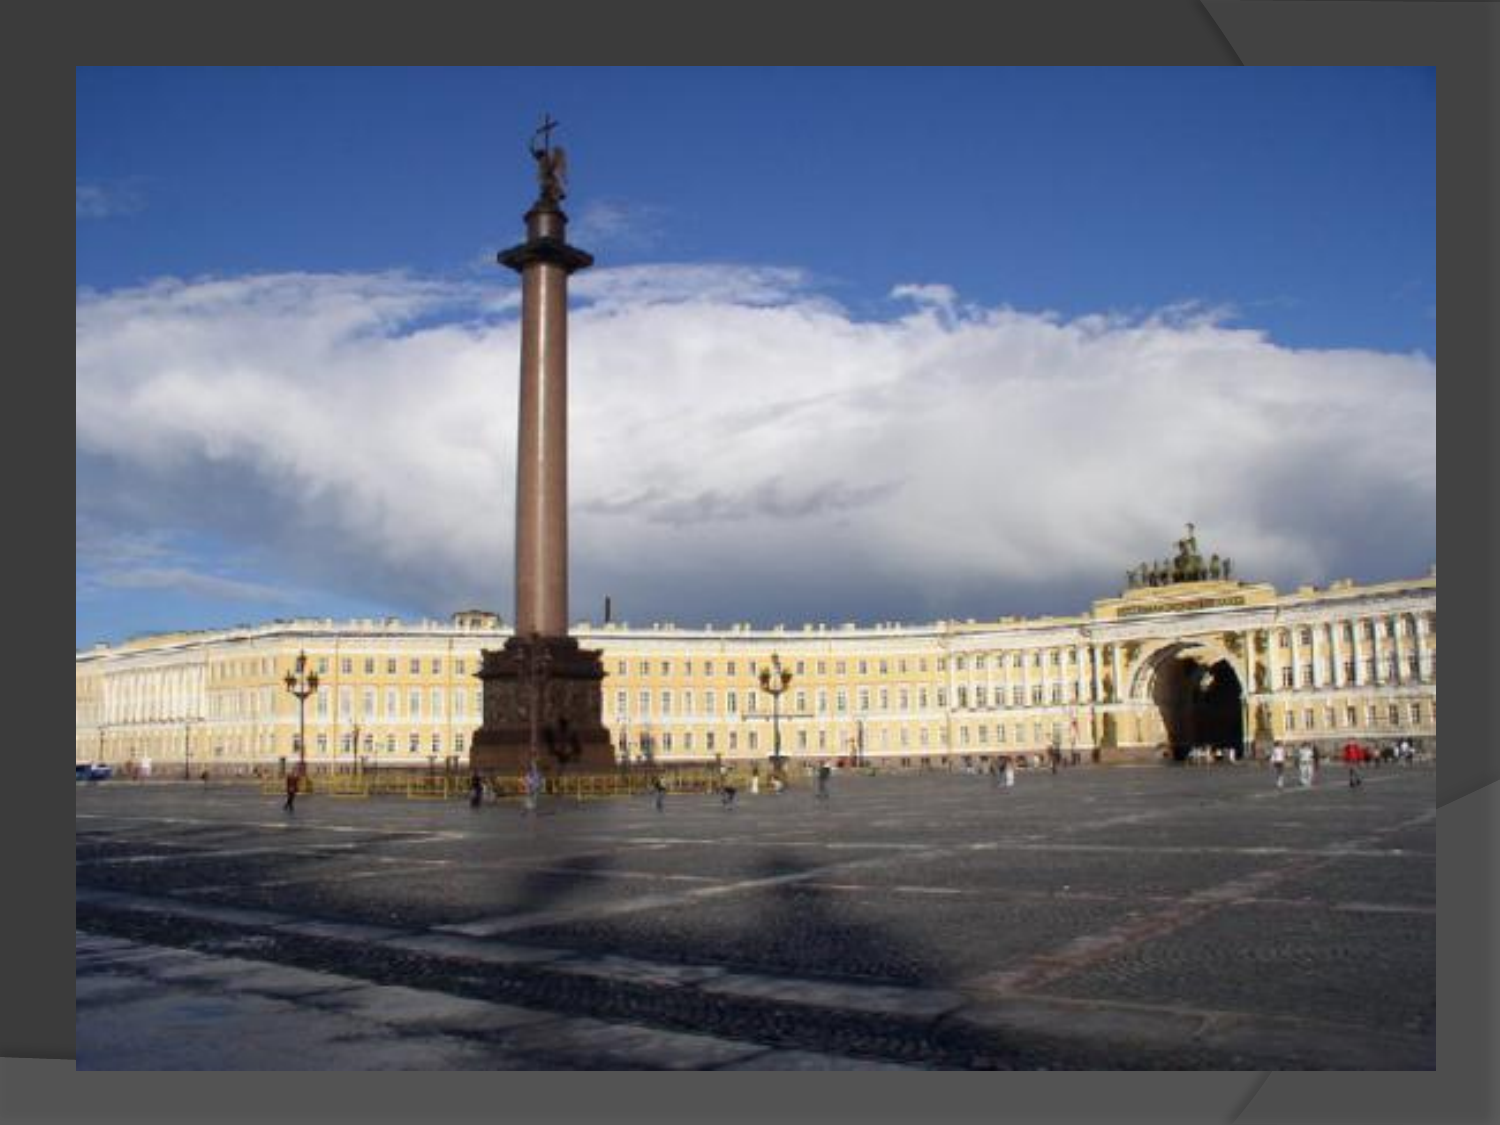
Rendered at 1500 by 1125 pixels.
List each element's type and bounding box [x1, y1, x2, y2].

list [76, 66, 1436, 1071]
